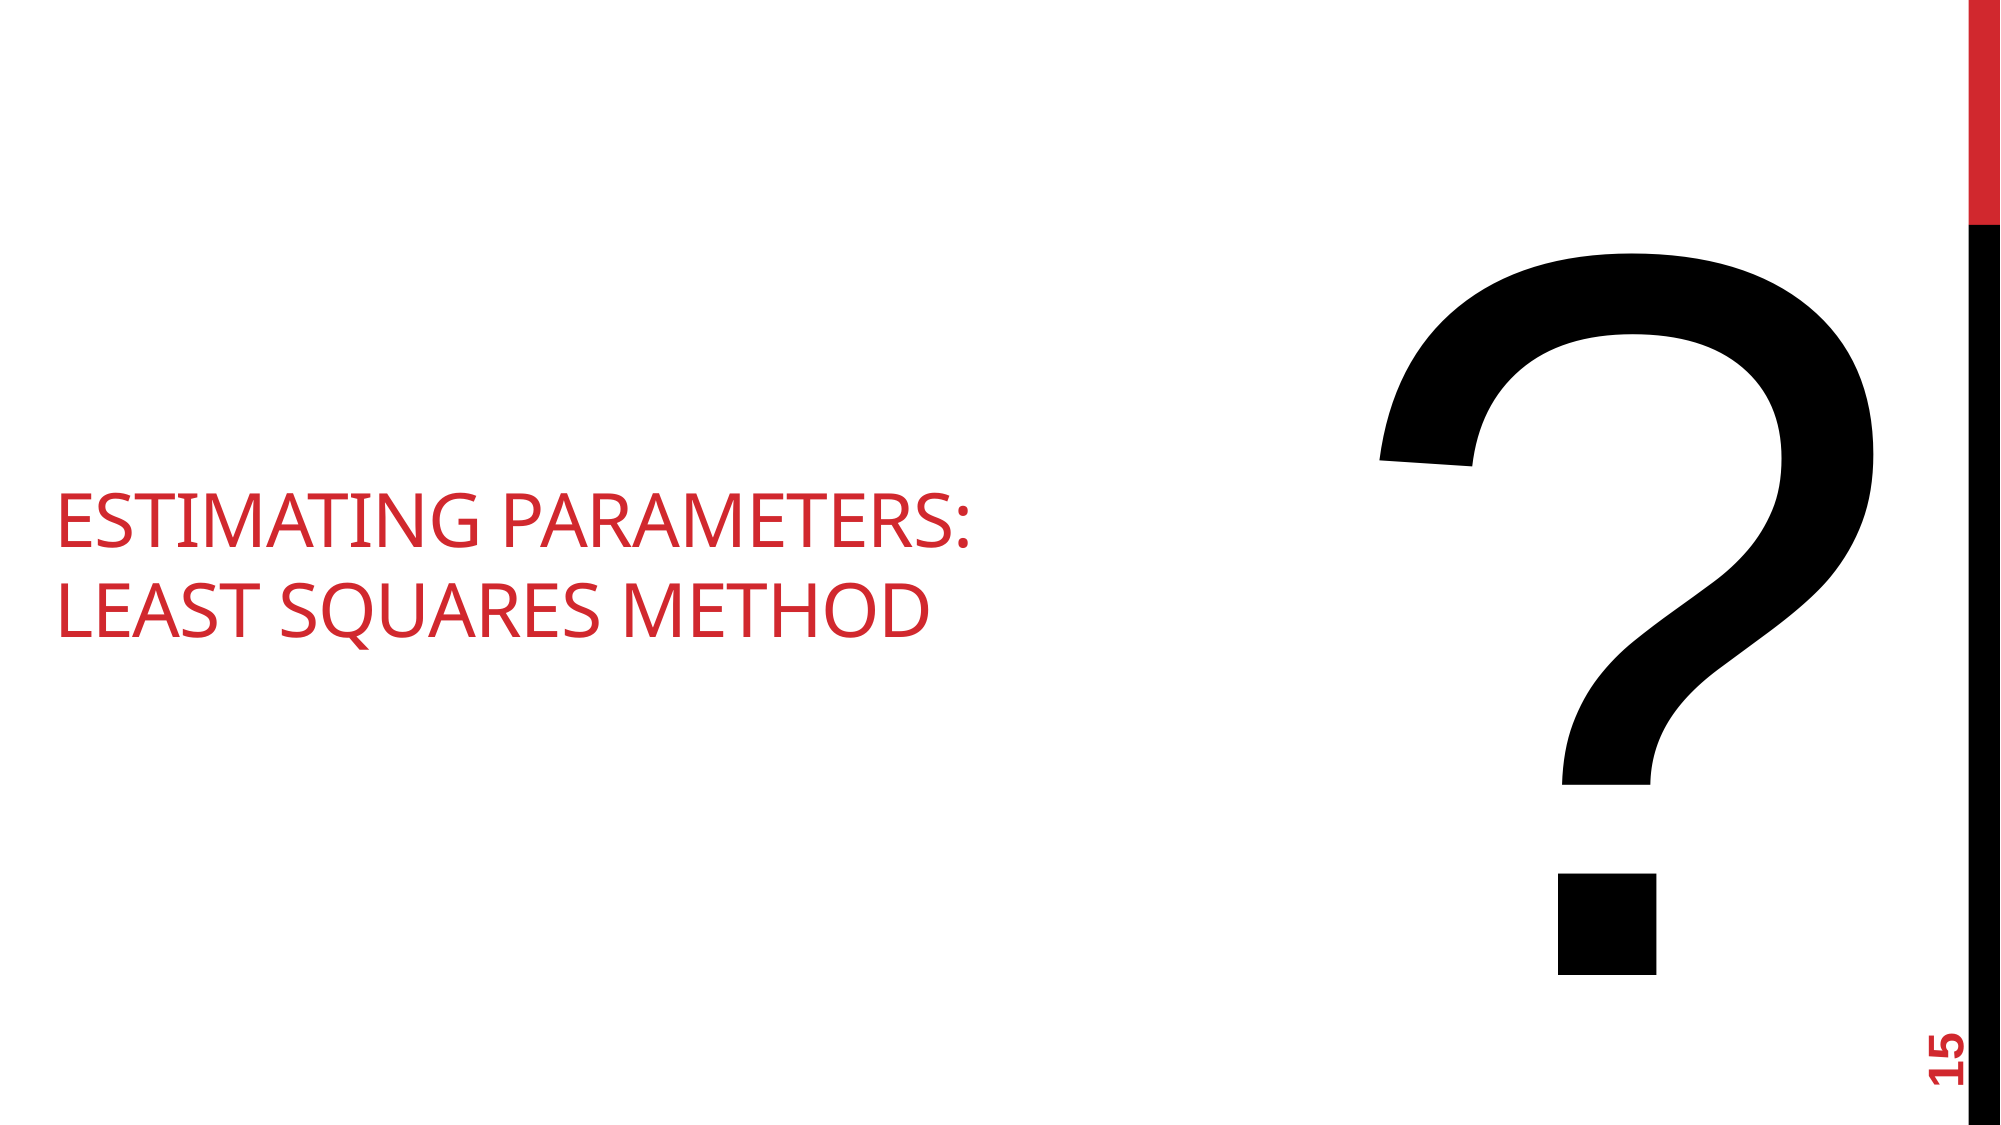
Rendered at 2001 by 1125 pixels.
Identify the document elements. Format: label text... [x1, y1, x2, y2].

text_box ? [875, 0, 2000, 1125]
slide_number 15 [1903, 887, 1984, 1104]
title Estimating Parameters: Least Squares Method [39, 450, 875, 675]
